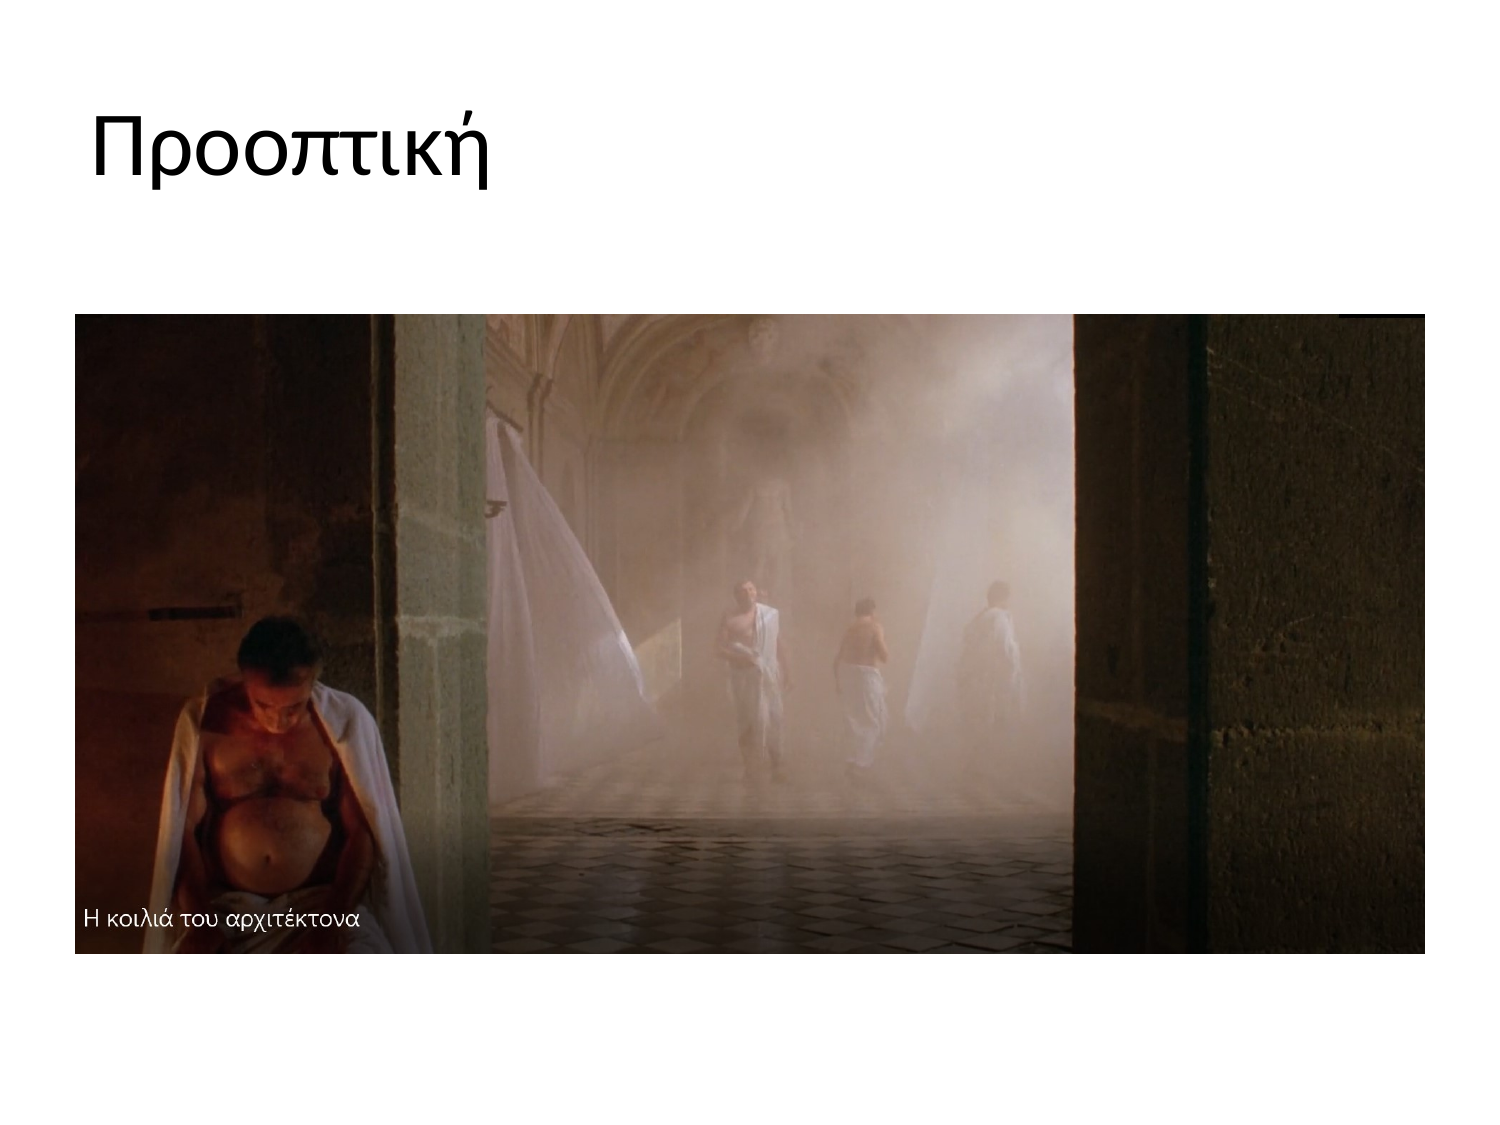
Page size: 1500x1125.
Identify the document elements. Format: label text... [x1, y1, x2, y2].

title Προοπτική [75, 45, 1425, 233]
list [74, 313, 1426, 954]
